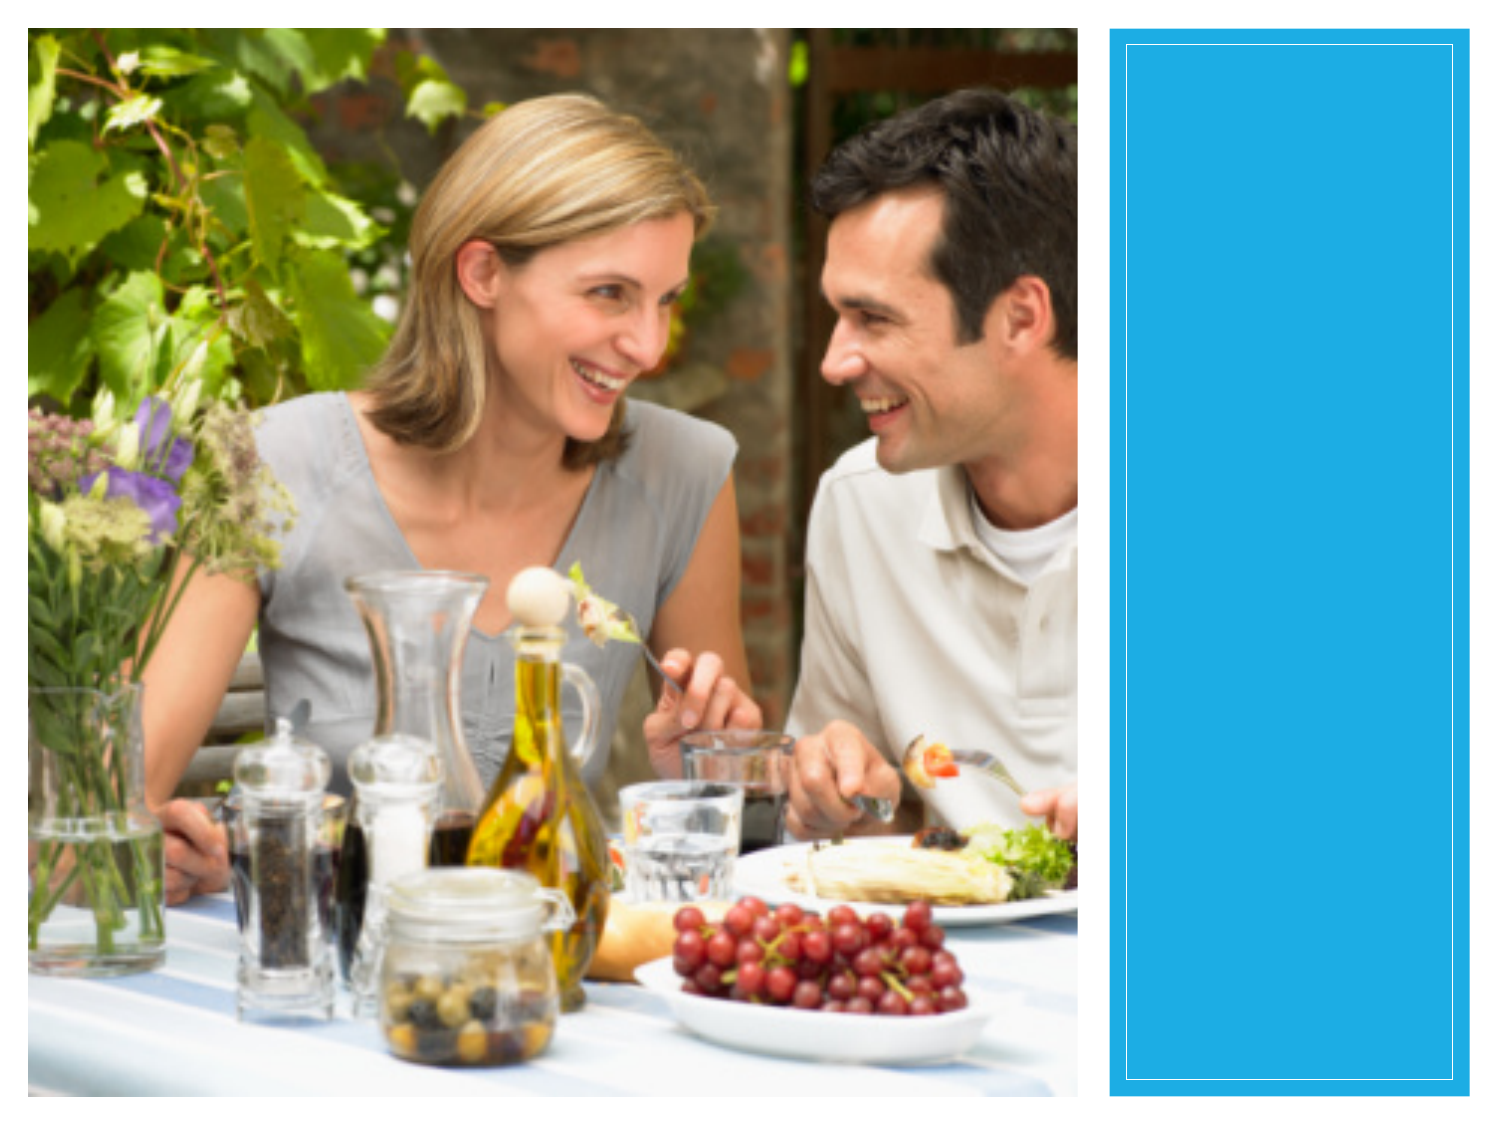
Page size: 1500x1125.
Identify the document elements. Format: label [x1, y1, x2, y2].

picture [28, 28, 1078, 1097]
